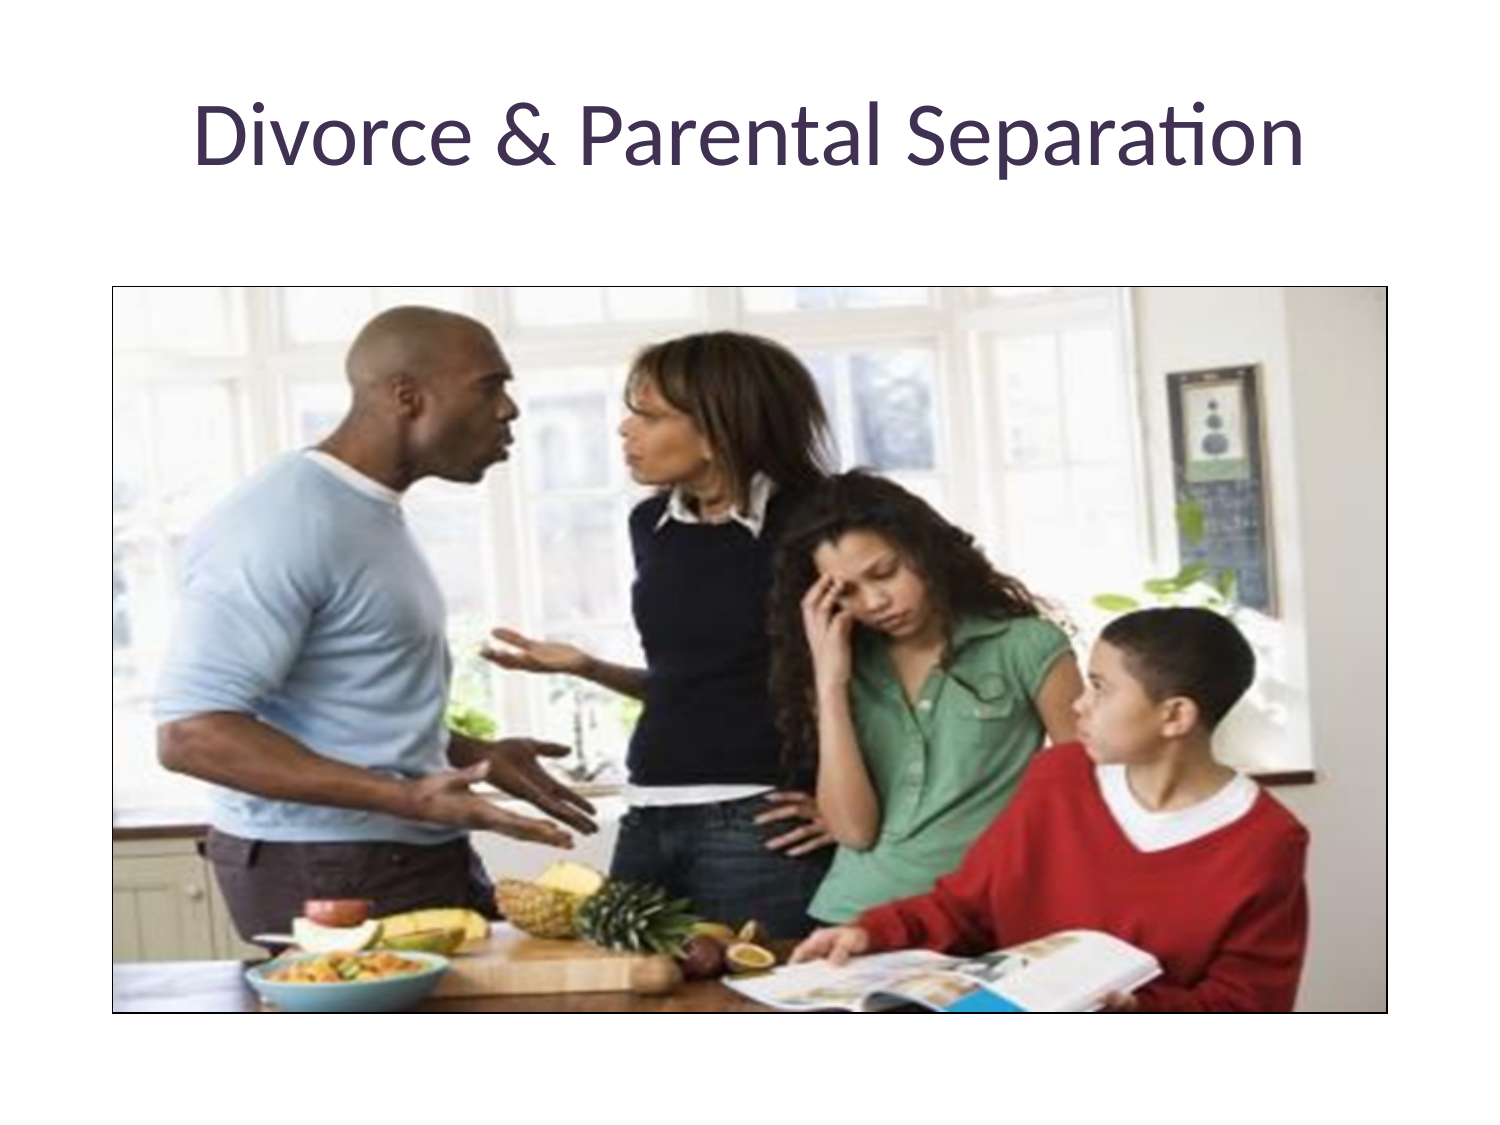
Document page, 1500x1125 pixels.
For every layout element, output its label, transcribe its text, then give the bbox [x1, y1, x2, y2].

title Divorce & Parental Separation [75, 45, 1425, 213]
picture [113, 287, 1387, 1013]
